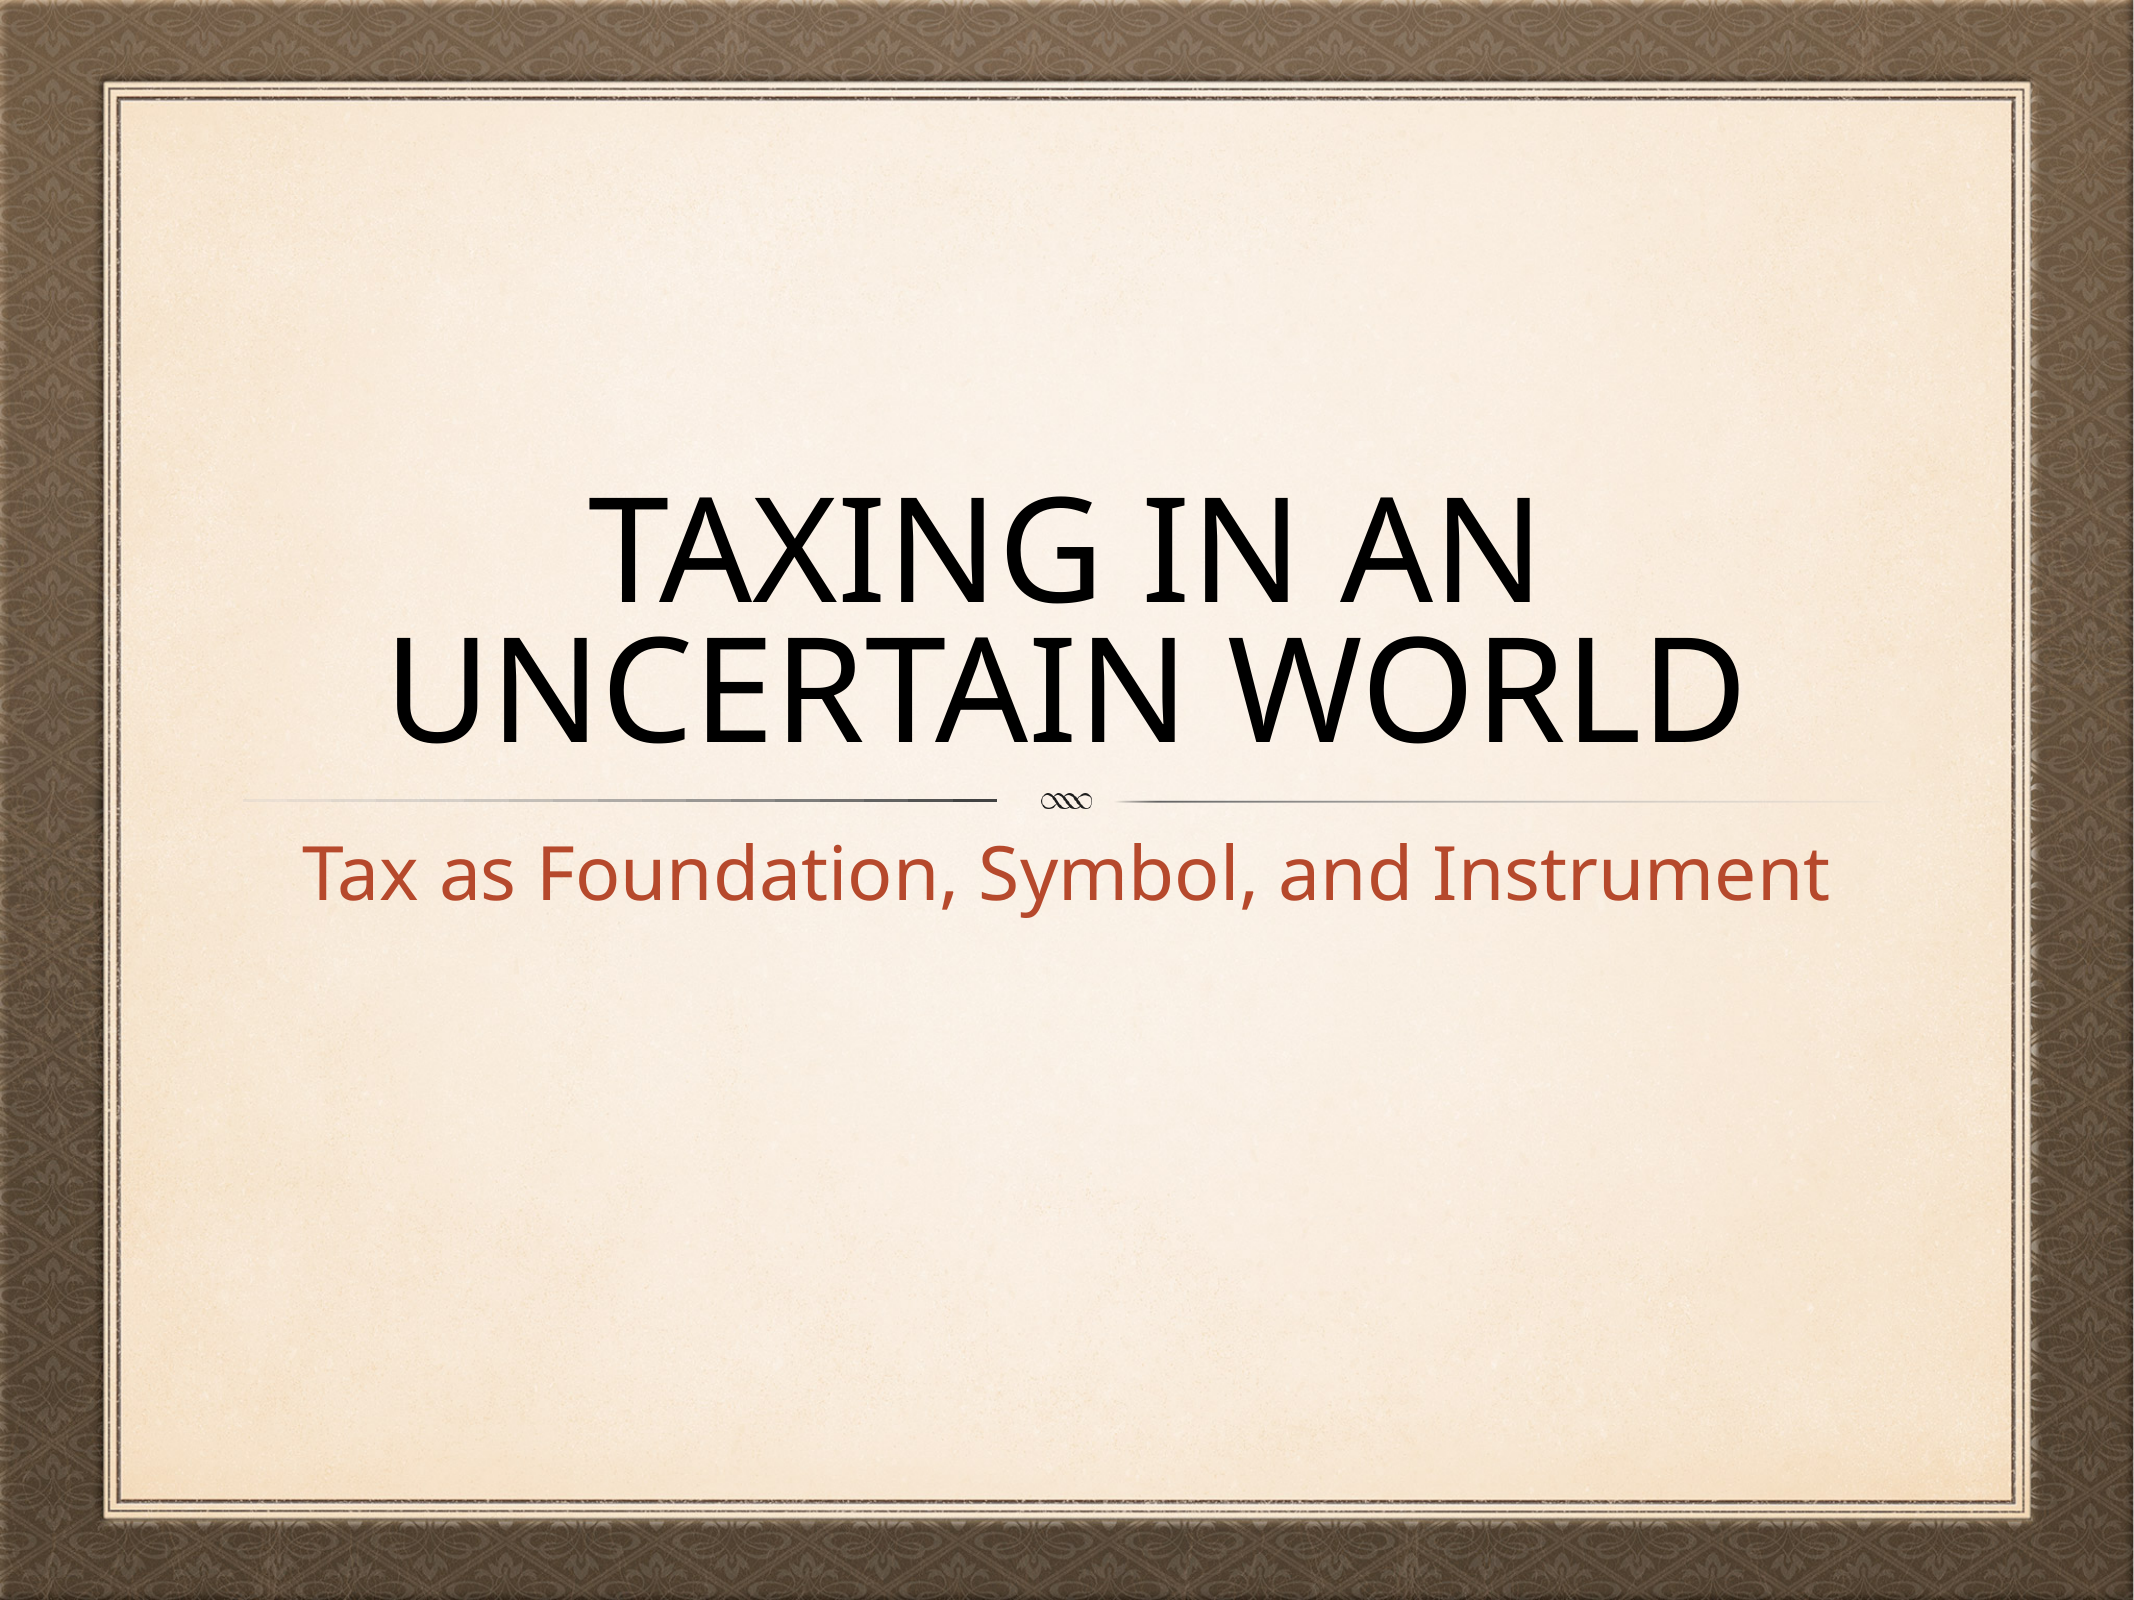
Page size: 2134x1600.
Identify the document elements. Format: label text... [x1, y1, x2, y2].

subtitle Tax as Foundation, Symbol, and Instrument [182, 826, 1951, 1036]
picture [0, 0, 2134, 1600]
title Taxing in an Uncertain World [182, 361, 1951, 780]
